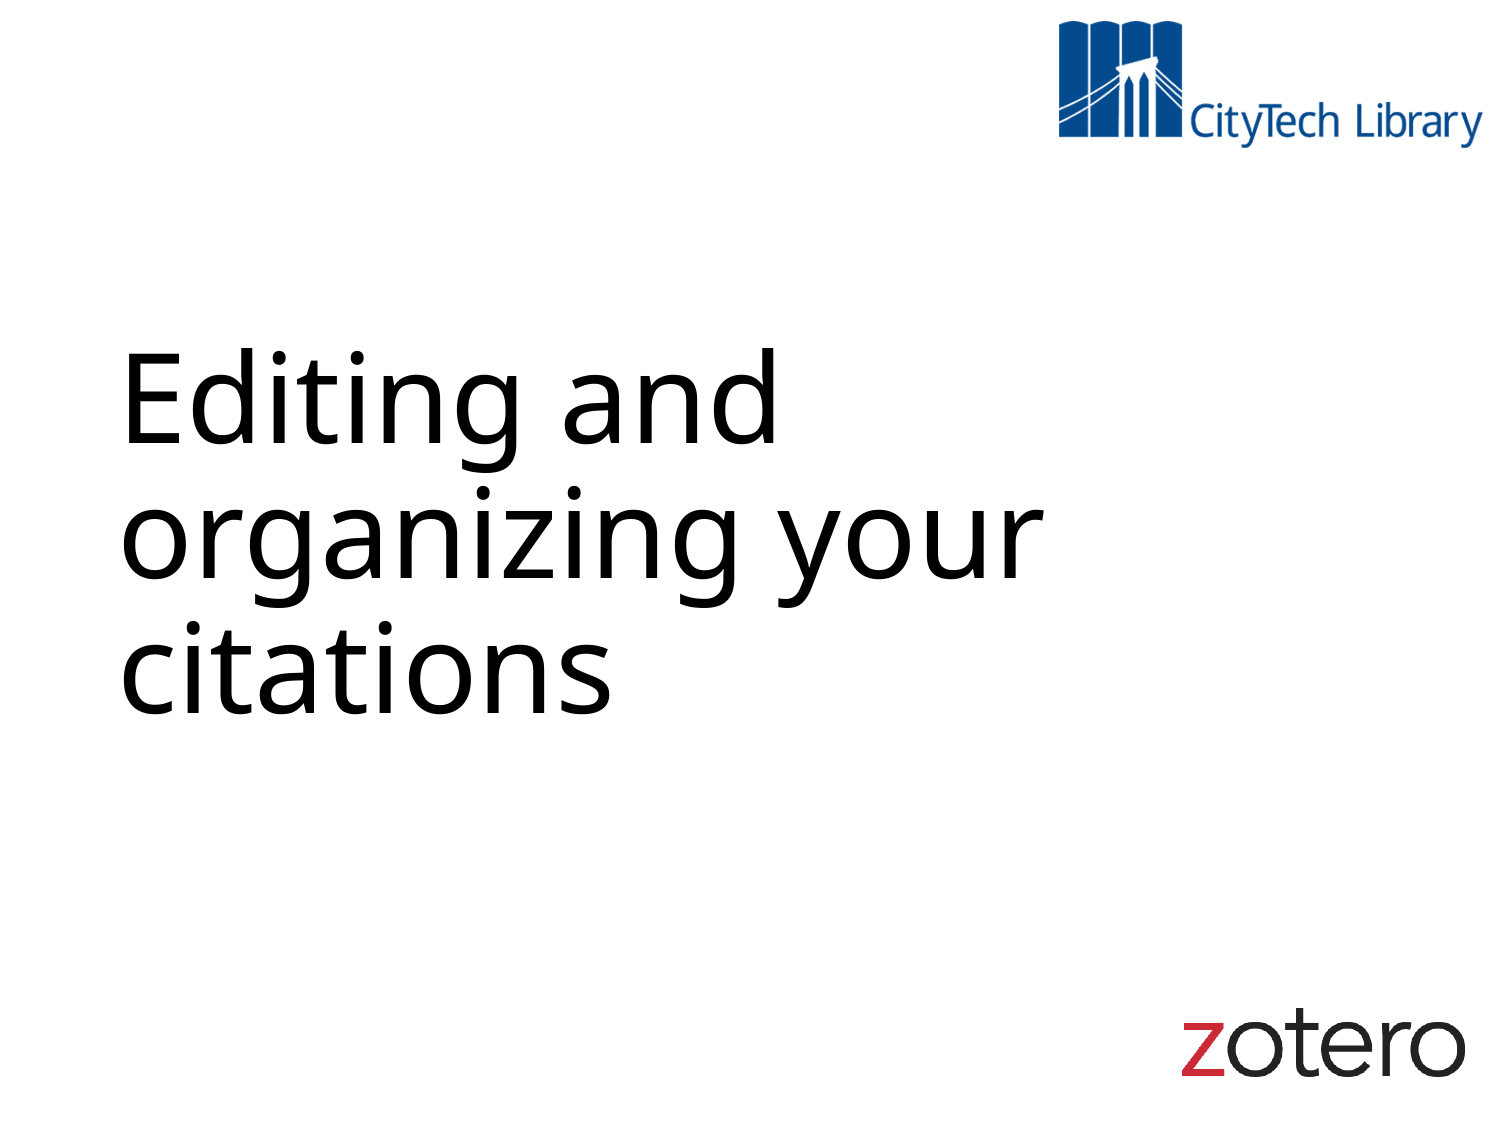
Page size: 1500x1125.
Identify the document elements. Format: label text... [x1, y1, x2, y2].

picture [1182, 1008, 1465, 1077]
picture [1059, 21, 1483, 148]
title Editing and organizing your citations [102, 280, 1397, 749]
